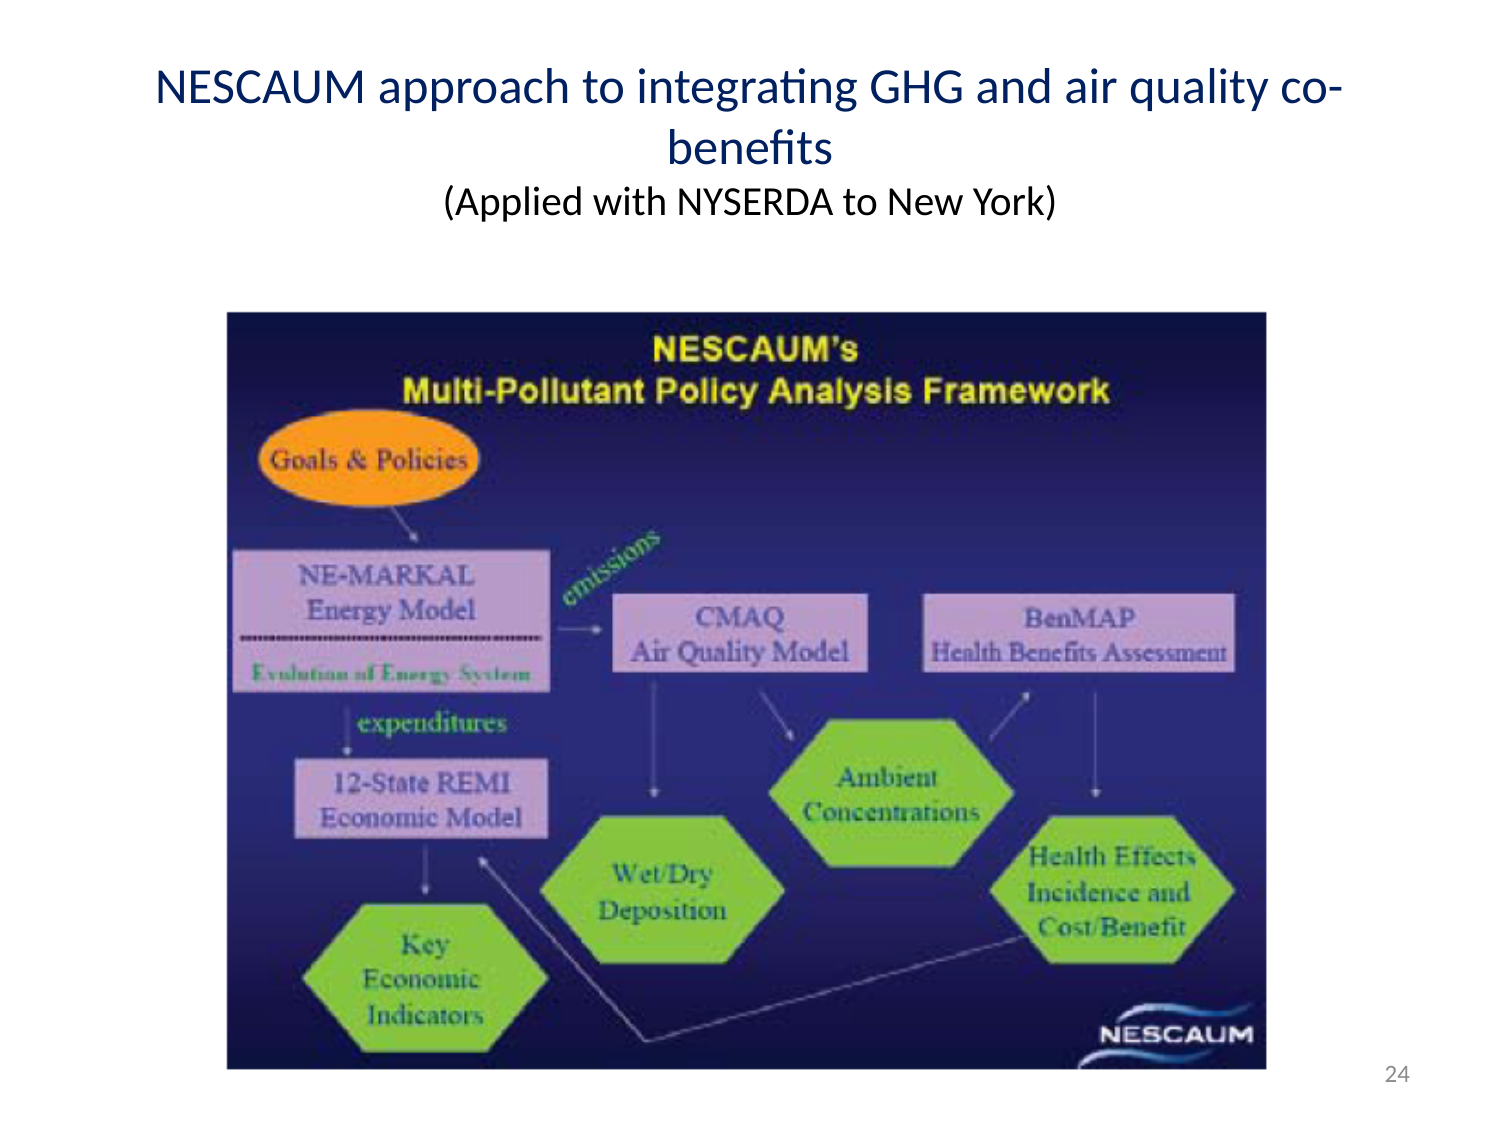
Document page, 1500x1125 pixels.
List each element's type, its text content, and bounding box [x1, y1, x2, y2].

picture [199, 287, 1286, 1088]
title NESCAUM approach to integrating GHG and air quality co-benefits (Applied with NYSERDA to New York) [75, 45, 1425, 233]
slide_number 24 [1074, 1042, 1425, 1103]
